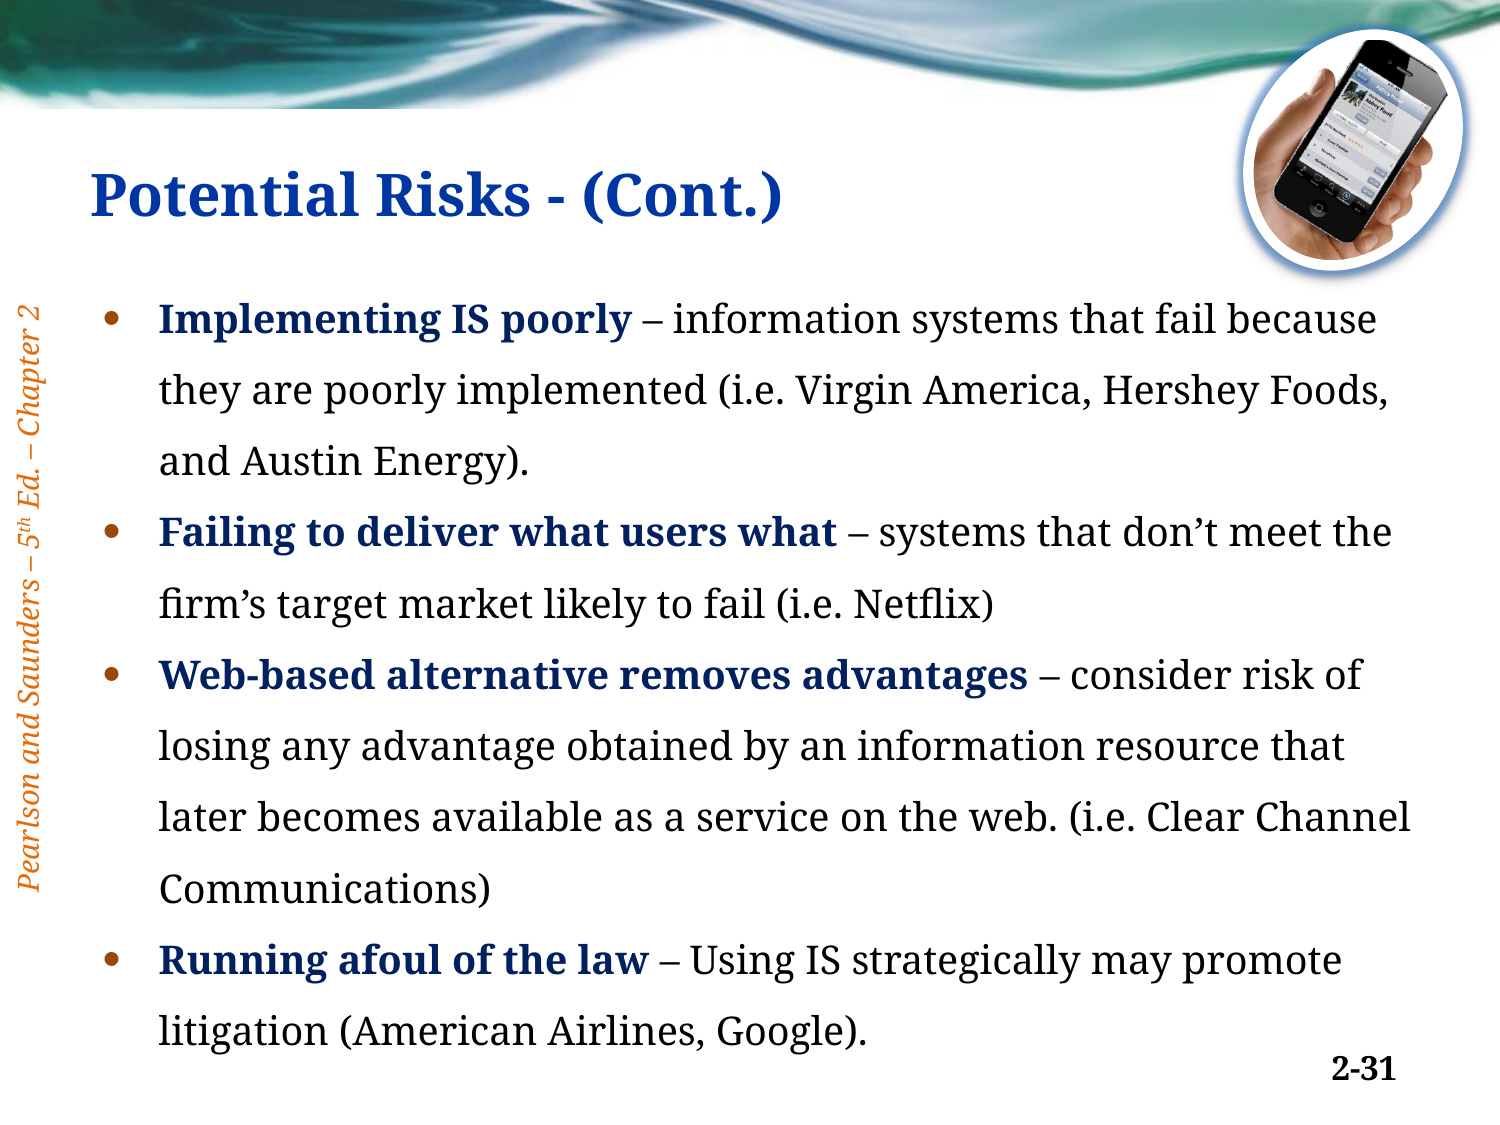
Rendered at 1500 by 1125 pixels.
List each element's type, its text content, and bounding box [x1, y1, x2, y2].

picture [1257, 40, 1452, 205]
title Potential Risks - (Cont.) [75, 149, 1425, 300]
picture [0, 0, 1500, 109]
list Implementing IS poorly – information systems that fail because they are poorly implemented (i.e. Virgin America, Hershey Foods, and Austin Energy). Failing to deliver what users what – systems that don’t meet the firm’s target market likely to fail (i.e. Netflix) Web-based alternative removes advantages – consider risk of losing any advantage obtained by an information resource that later becomes available as a service on the web. (i.e. Clear Channel Communications) Running afoul of the law – Using IS strategically may promote litigation (American Airlines, Google). [87, 262, 1438, 968]
